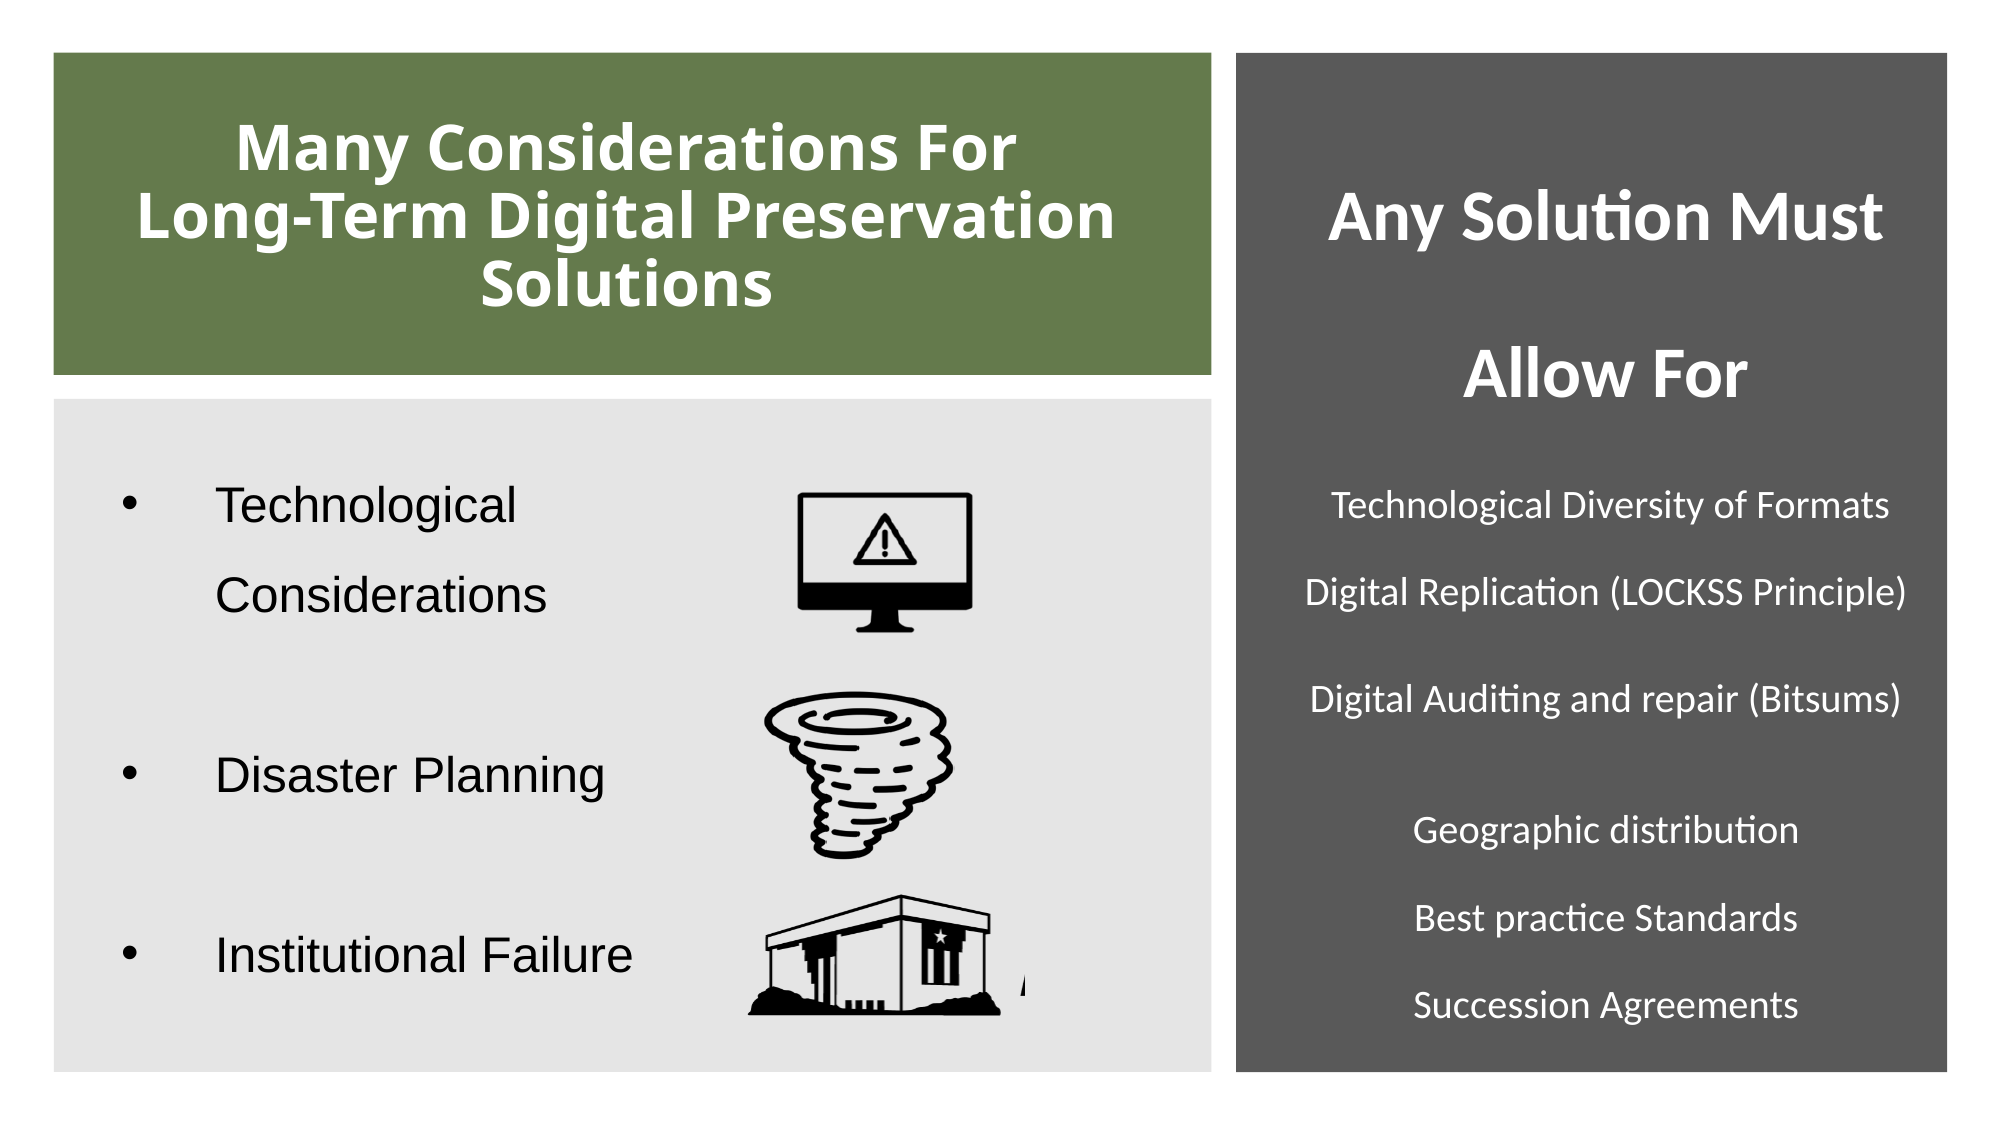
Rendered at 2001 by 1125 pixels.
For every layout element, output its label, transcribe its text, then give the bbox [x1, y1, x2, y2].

picture [789, 473, 980, 651]
picture [738, 883, 1025, 1027]
text_box [53, 398, 1212, 1073]
picture [763, 688, 955, 860]
list Any Solution Must Allow For Technological Diversity of Formats Digital Replication (LOCKSS Principle) Digital Auditing and repair (Bitsums) Geographic distribution Best practice Standards Succession Agreements [1282, 100, 1924, 1073]
title Many Considerations For Long-Term Digital Preservation Solutions [85, 84, 1168, 352]
text_box [1235, 52, 1948, 1073]
text_box [53, 52, 1212, 376]
text_box Technological Considerations Disaster Planning Institutional Failure [106, 435, 790, 991]
